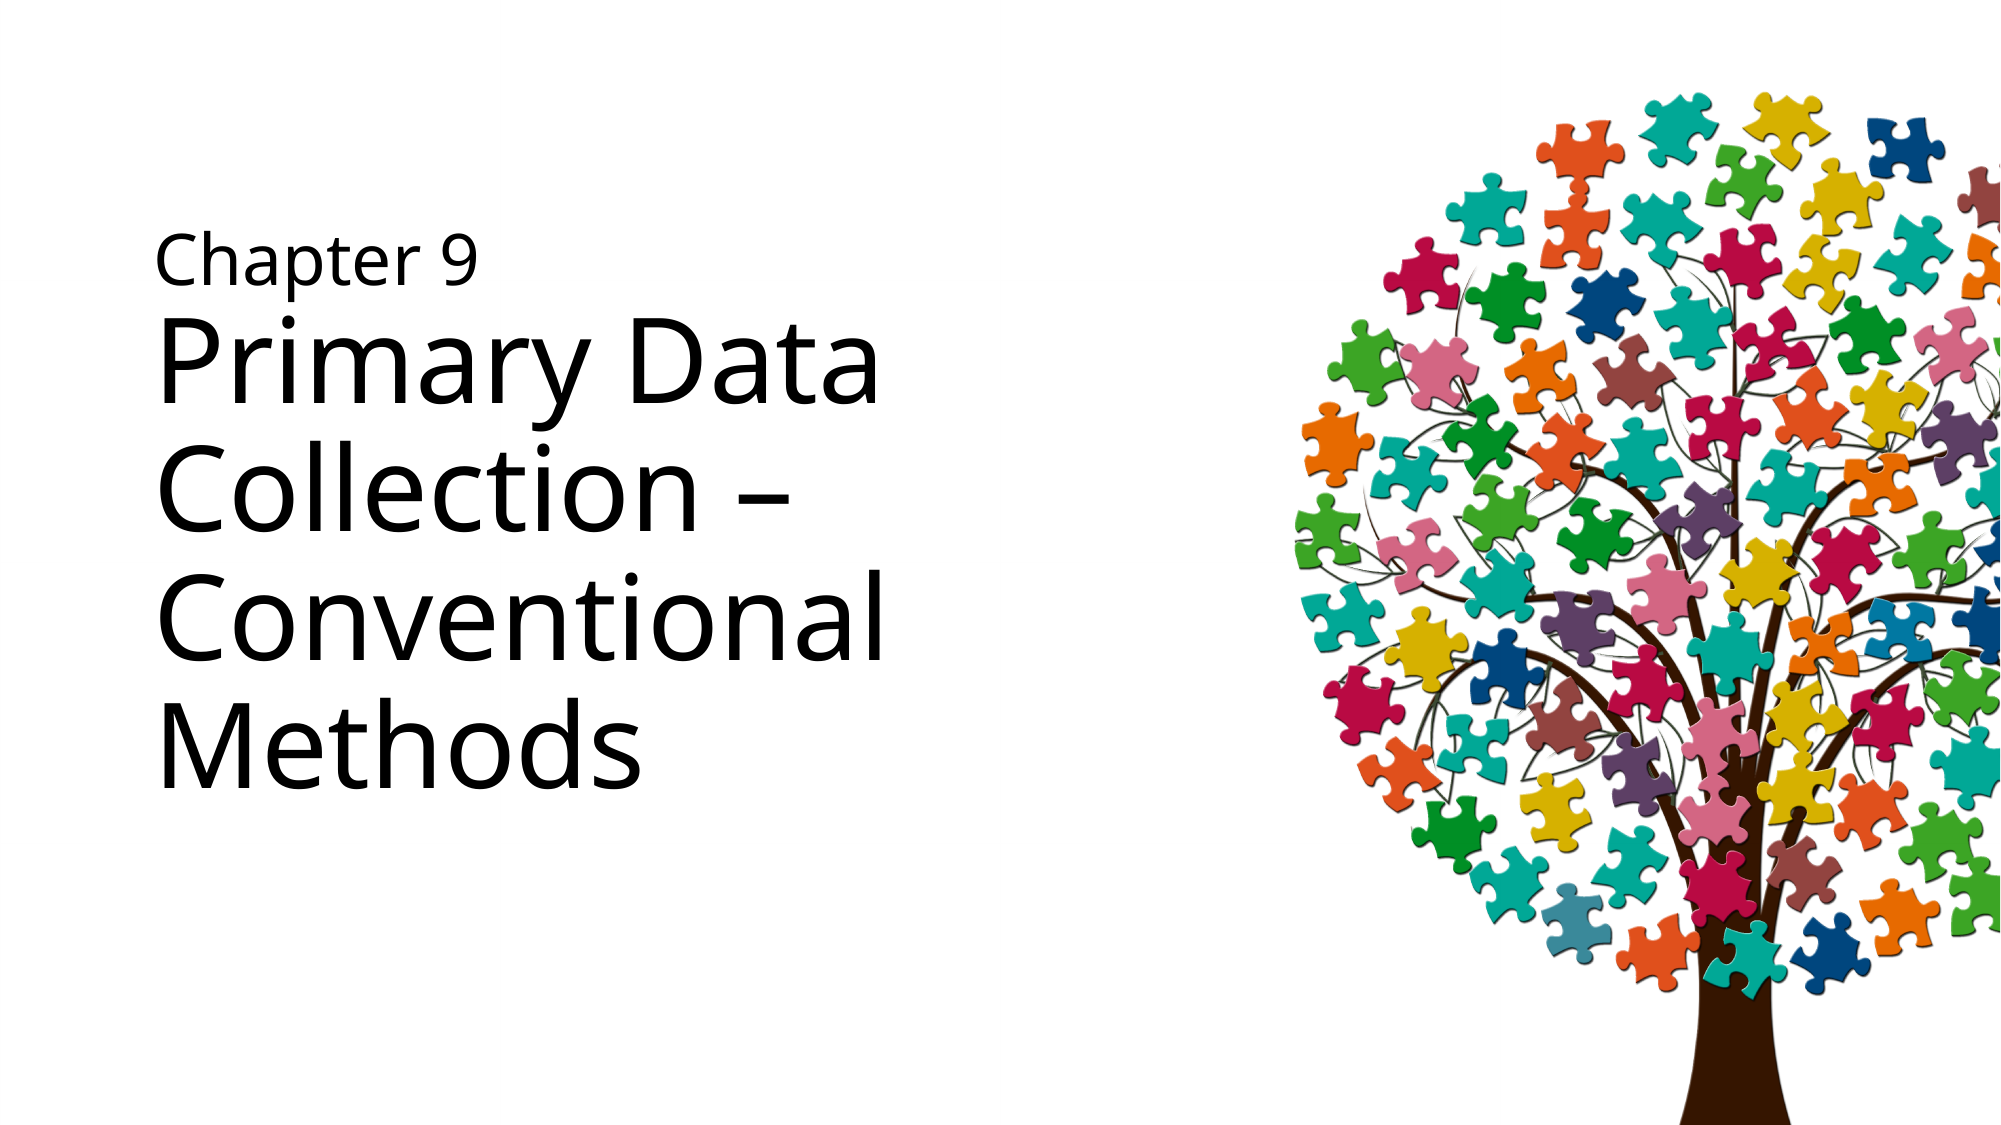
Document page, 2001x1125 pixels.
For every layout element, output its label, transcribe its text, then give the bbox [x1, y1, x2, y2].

title Chapter 9 Primary Data Collection – Conventional Methods [138, 209, 1301, 965]
picture [0, 0, 2001, 1125]
